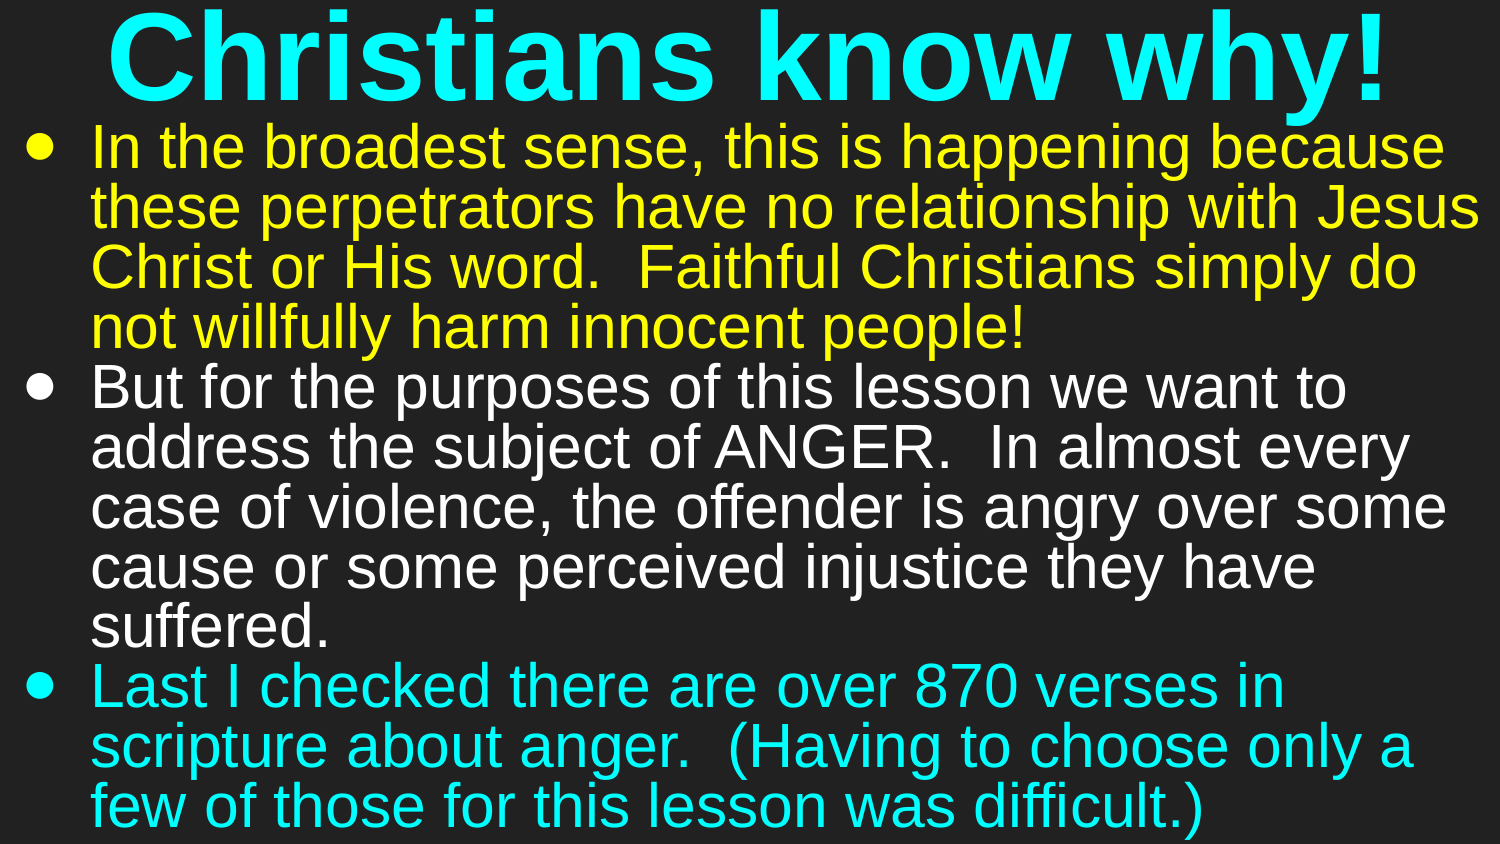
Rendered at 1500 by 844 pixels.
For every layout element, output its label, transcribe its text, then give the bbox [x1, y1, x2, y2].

subtitle In the broadest sense, this is happening because these perpetrators have no relationship with Jesus Christ or His word. Faithful Christians simply do not willfully harm innocent people! But for the purposes of this lesson we want to address the subject of ANGER. In almost every case of violence, the offender is angry over some cause or some perceived injustice they have suffered. Last I checked there are over 870 verses in scripture about anger. (Having to choose only a few of those for this lesson was difficult.) [0, 105, 1500, 844]
title Christians know why! [0, 0, 1500, 101]
